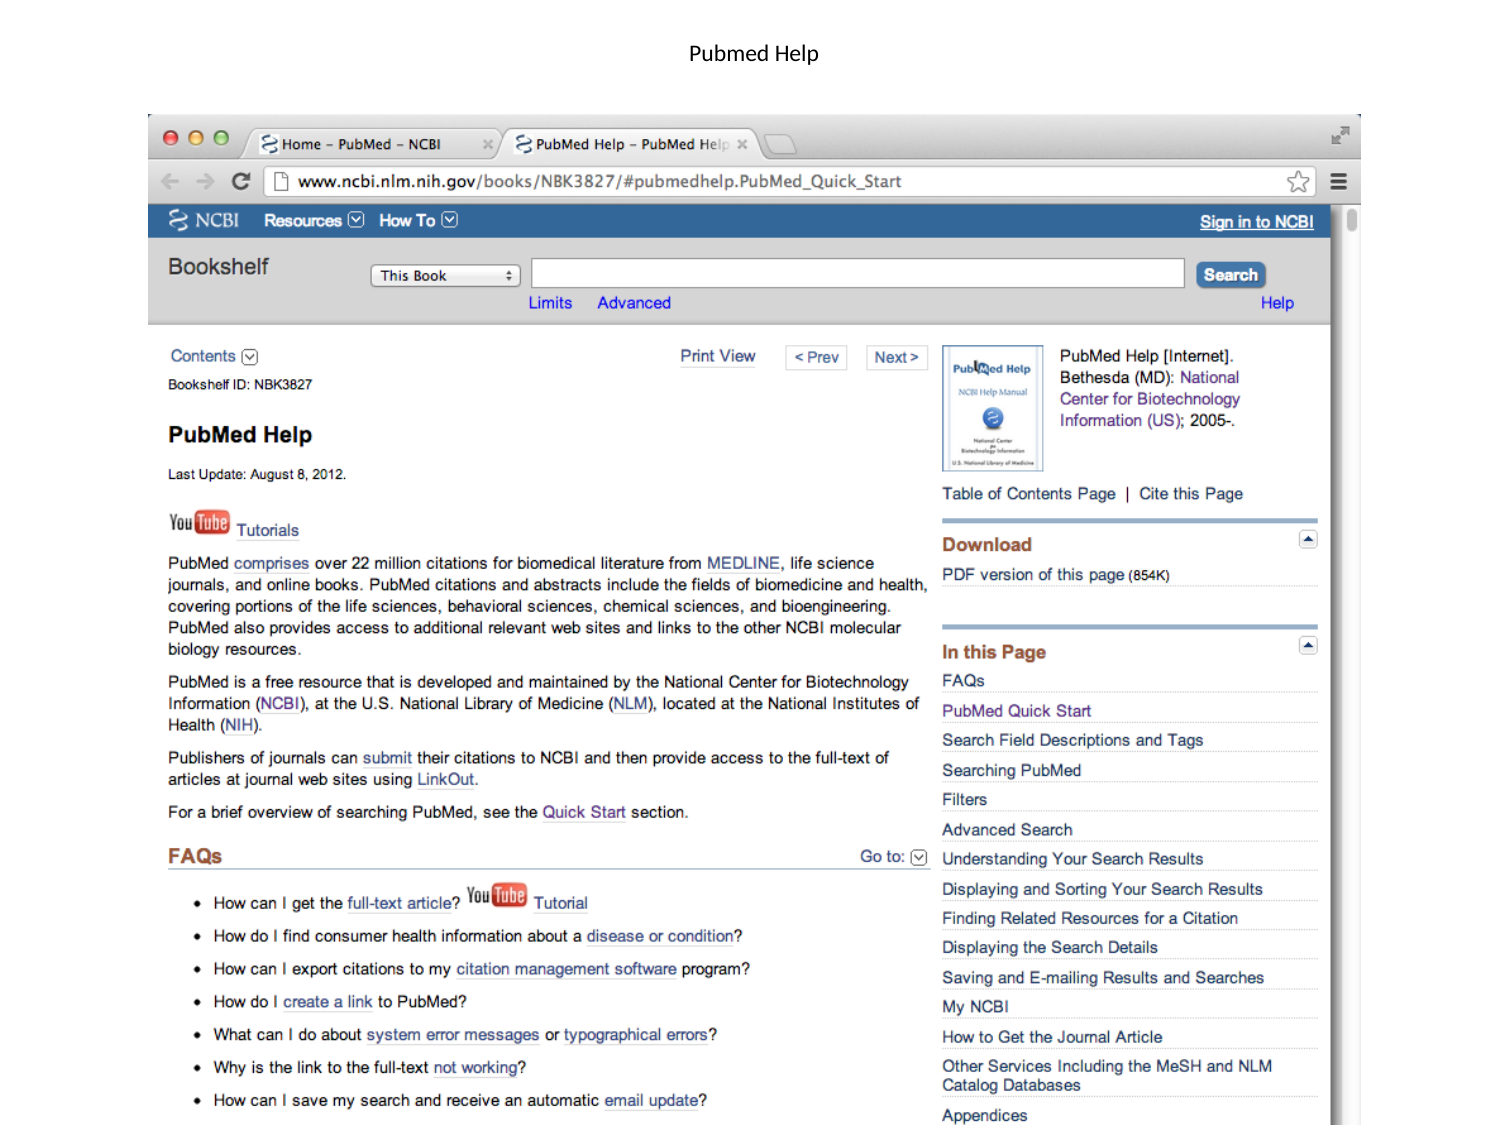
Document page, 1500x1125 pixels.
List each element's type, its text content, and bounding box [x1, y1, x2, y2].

title Pubmed Help [79, 30, 1430, 75]
picture [148, 114, 1361, 1125]
